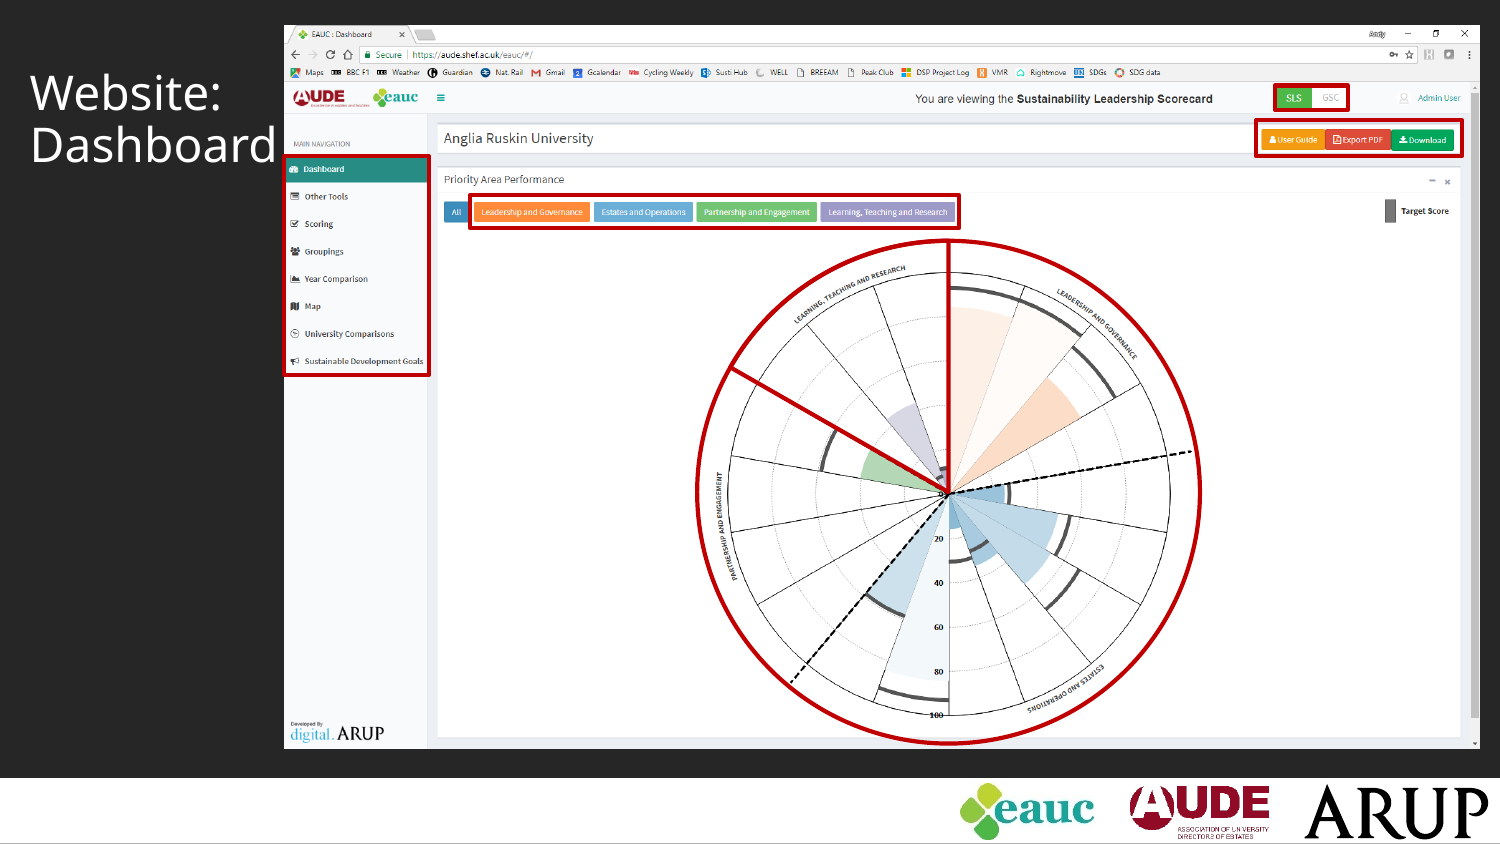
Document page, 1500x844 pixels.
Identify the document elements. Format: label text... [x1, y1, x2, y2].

picture [283, 25, 1481, 749]
picture [1128, 783, 1270, 840]
list Website: Dashboard [0, 0, 744, 196]
picture [960, 783, 1094, 840]
